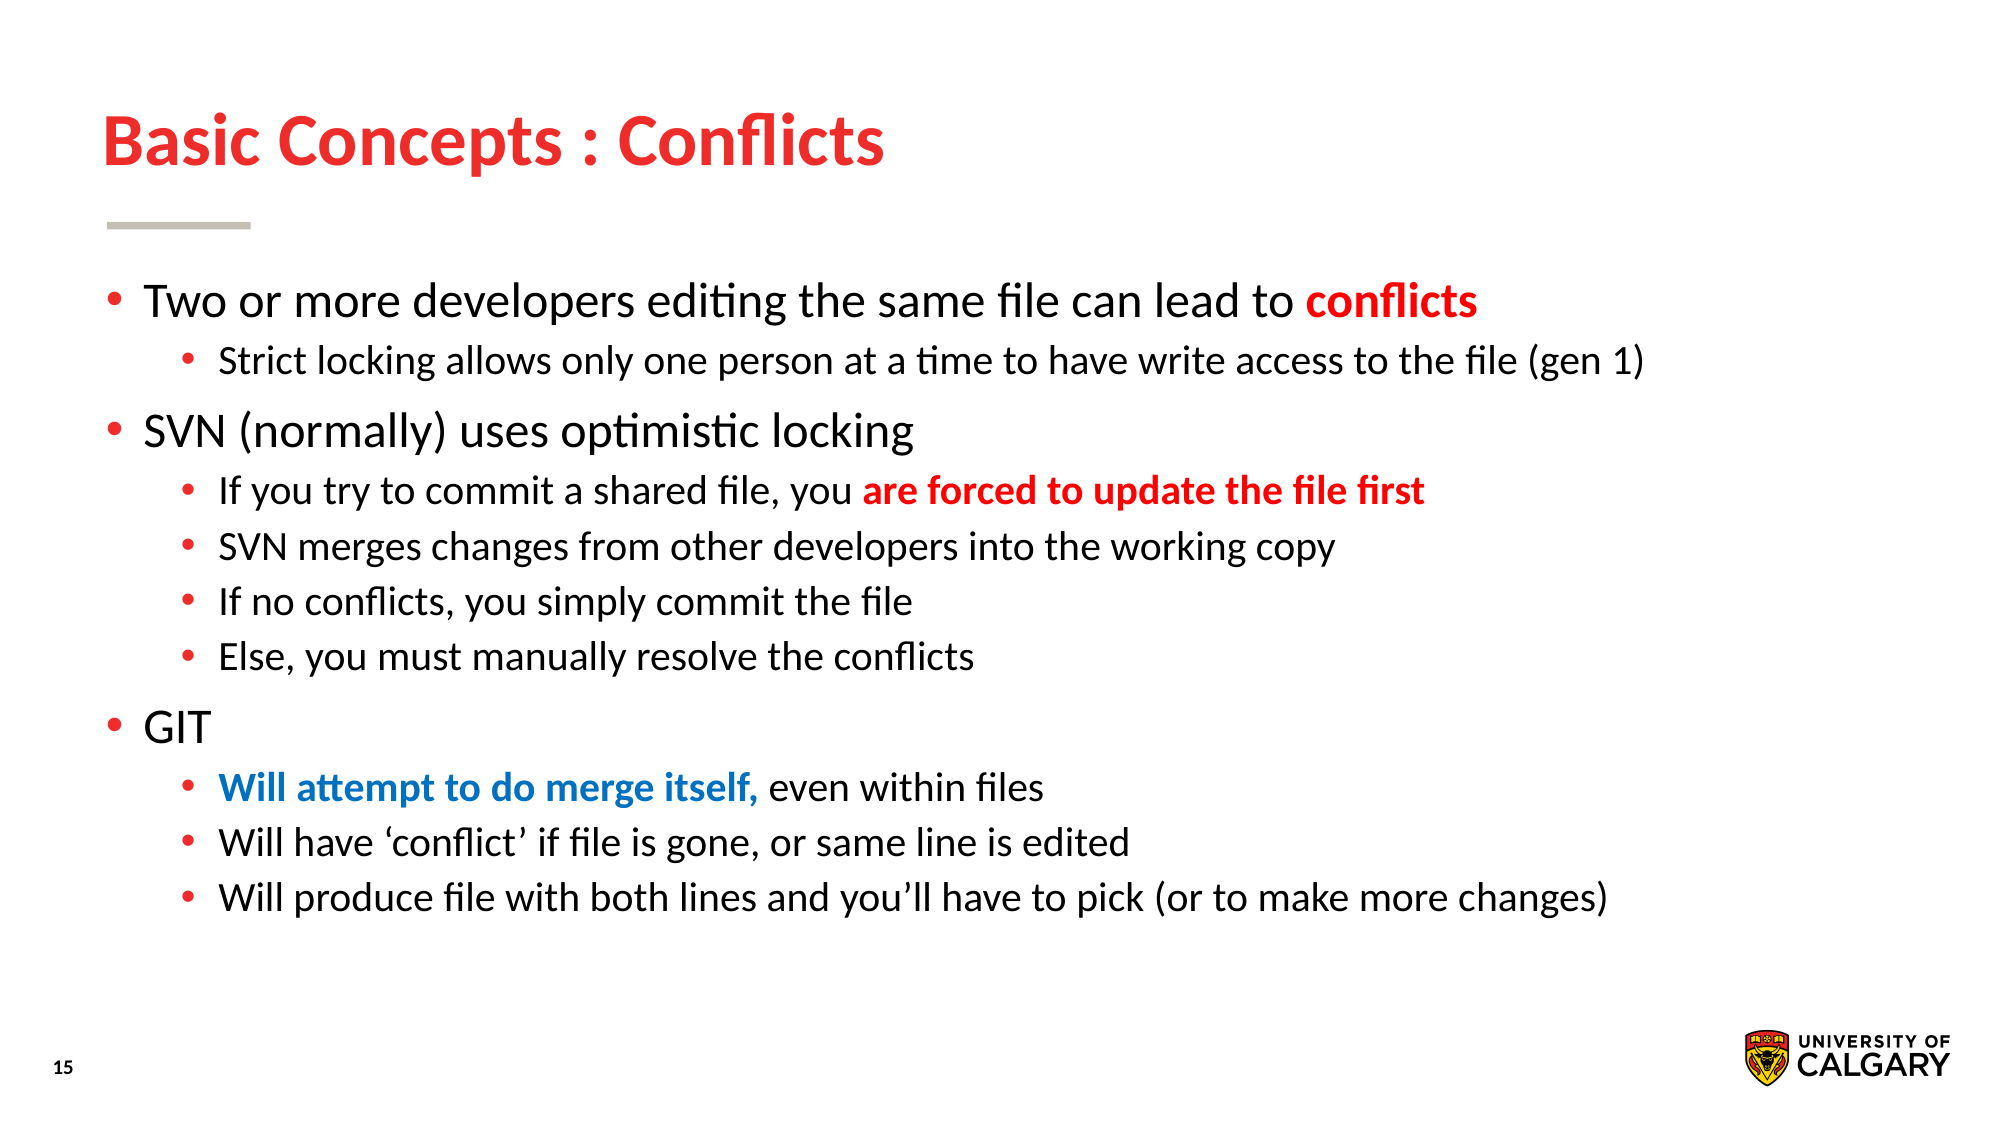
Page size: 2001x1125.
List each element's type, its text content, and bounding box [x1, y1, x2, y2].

picture [1722, 1012, 1973, 1099]
list Two or more developers editing the same ﬁle can lead to conﬂicts Strict locking allows only one person at a time to have write access to the ﬁle (gen 1) SVN (normally) uses optimistic locking If you try to commit a shared ﬁle, you are forced to update the ﬁle ﬁrst SVN merges changes from other developers into the working copy If no conﬂicts, you simply commit the ﬁle Else, you must manually resolve the conﬂicts GIT Will attempt to do merge itself, even within files Will have ‘conflict’ if file is gone, or same line is edited Will produce file with both lines and you’ll have to pick (or to make more changes) [91, 266, 1774, 981]
title Basic Concepts : Conflicts [87, 60, 1774, 222]
